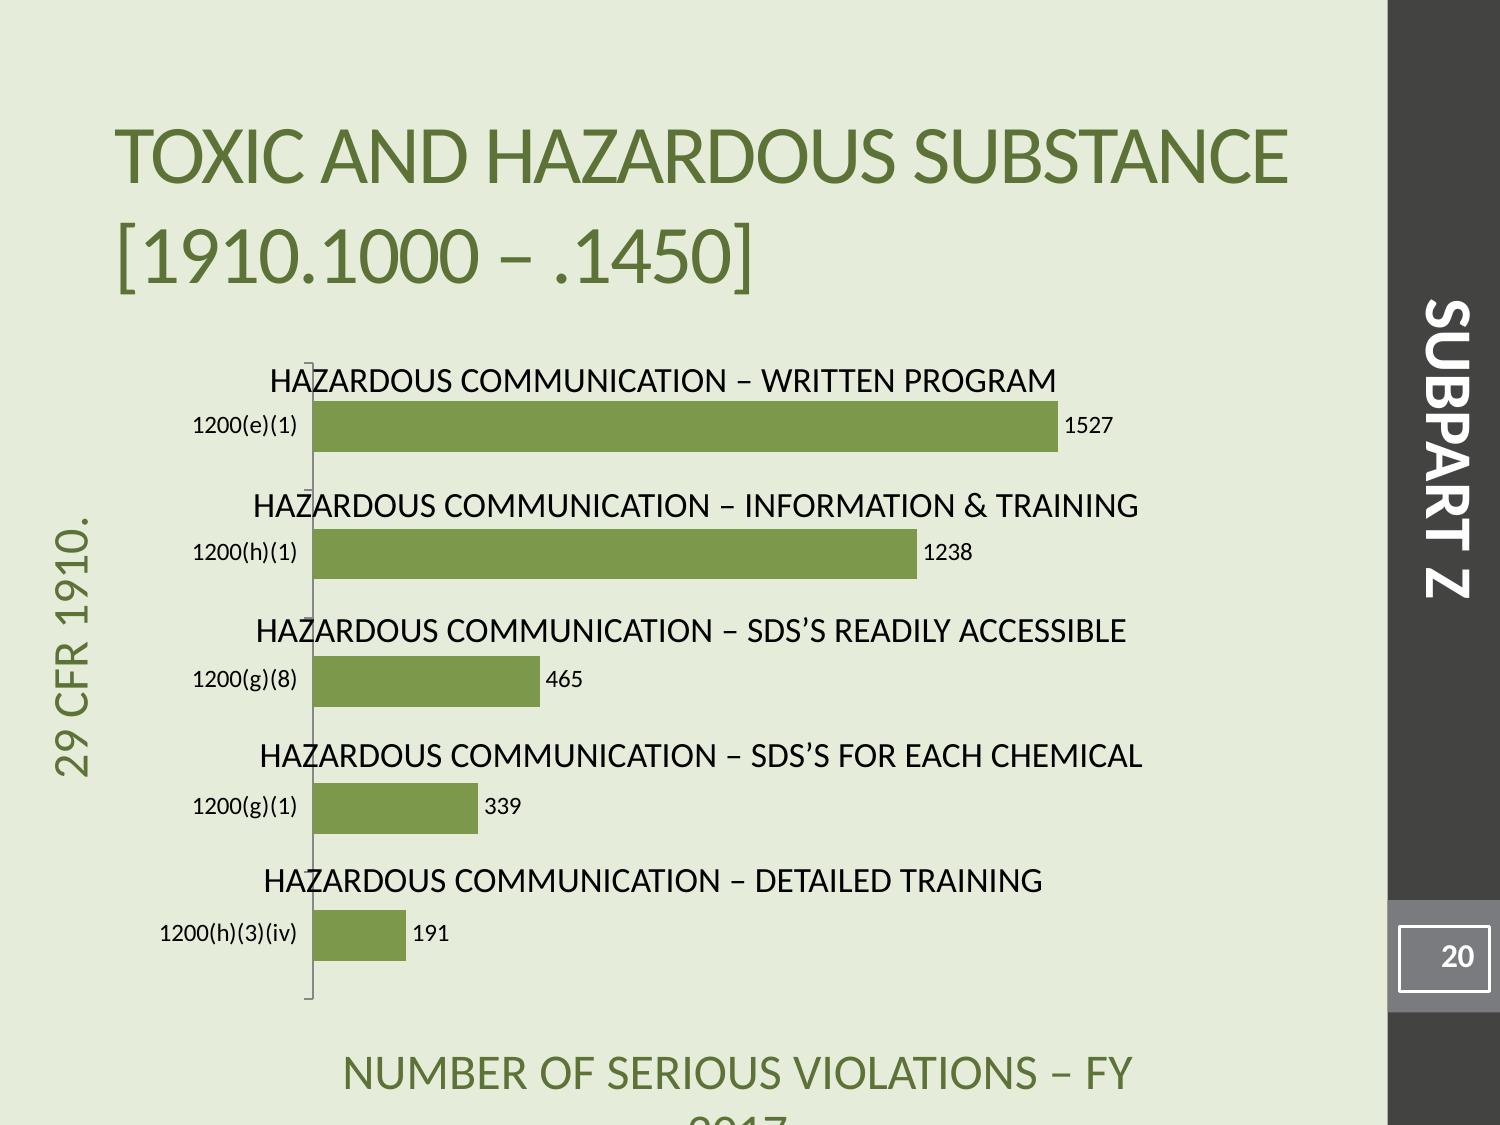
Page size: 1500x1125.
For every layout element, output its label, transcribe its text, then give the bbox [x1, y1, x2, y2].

title Toxic and Hazardous Substance [1910.1000 – .1450] [99, 87, 1384, 313]
slide_number 20 [1398, 925, 1491, 993]
chart [136, 349, 1213, 1013]
text_box SUBPART Z [1405, 0, 1500, 898]
